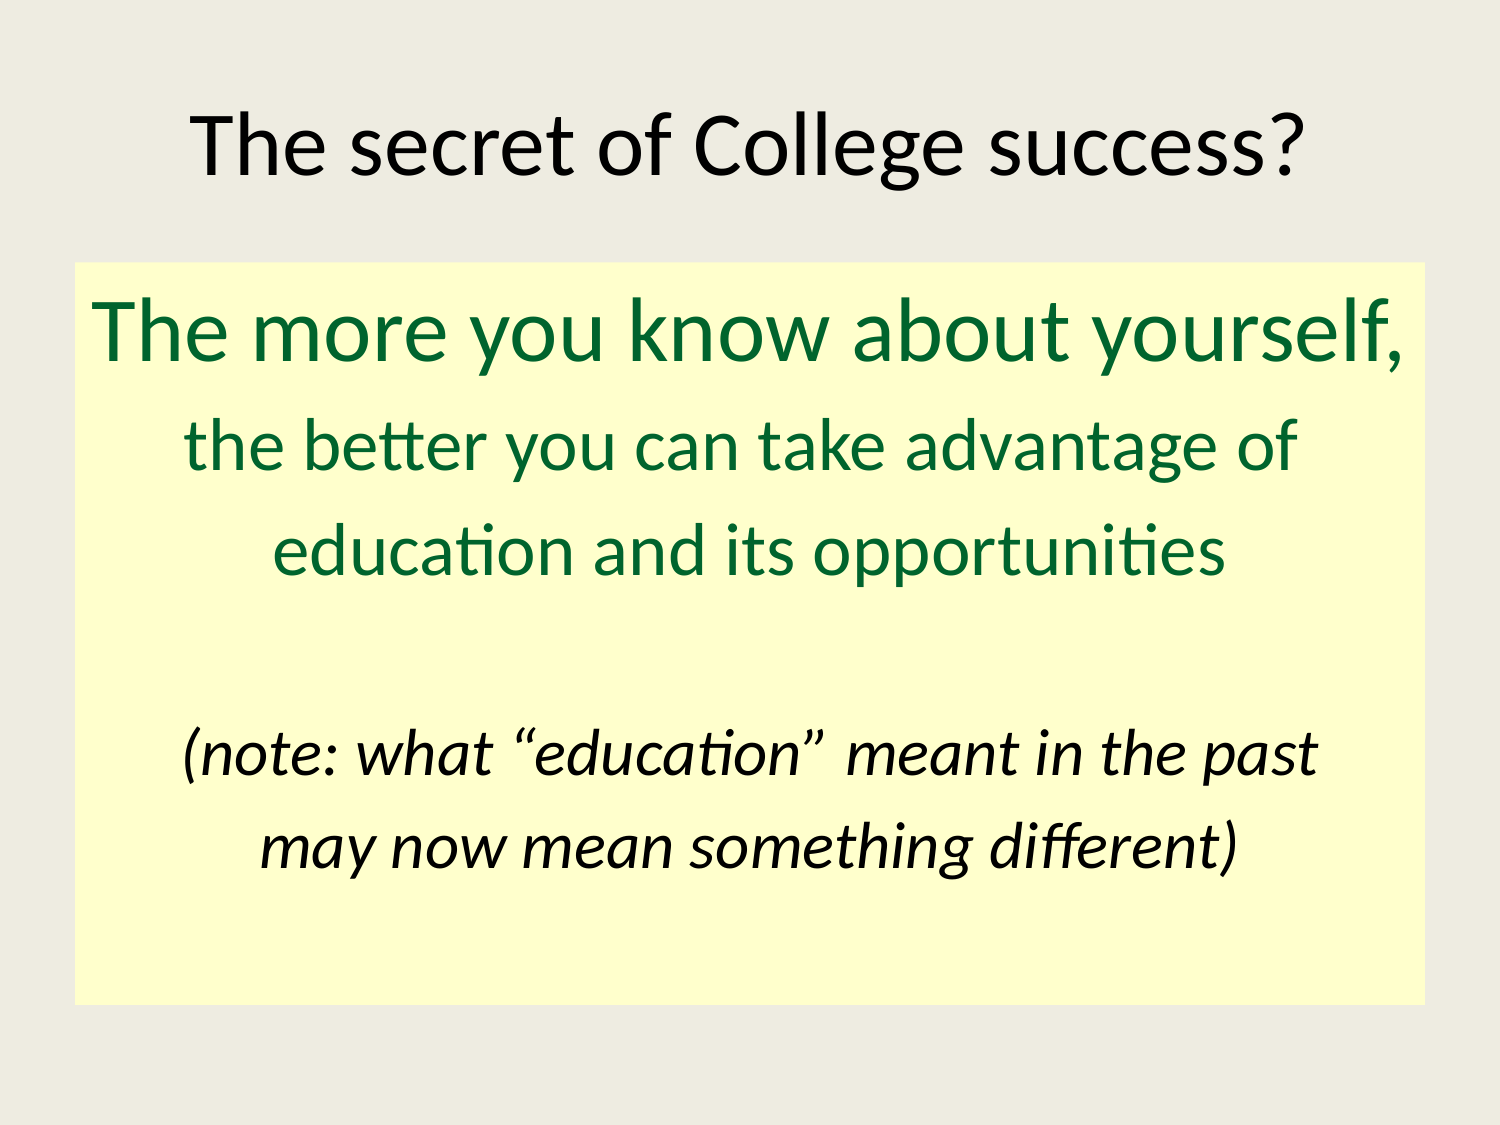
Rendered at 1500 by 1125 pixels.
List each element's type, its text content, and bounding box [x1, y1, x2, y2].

list The more you know about yourself, the better you can take advantage of education and its opportunities (note: what “education” meant in the past may now mean something different) [75, 262, 1425, 1005]
title The secret of College success? [75, 45, 1425, 233]
